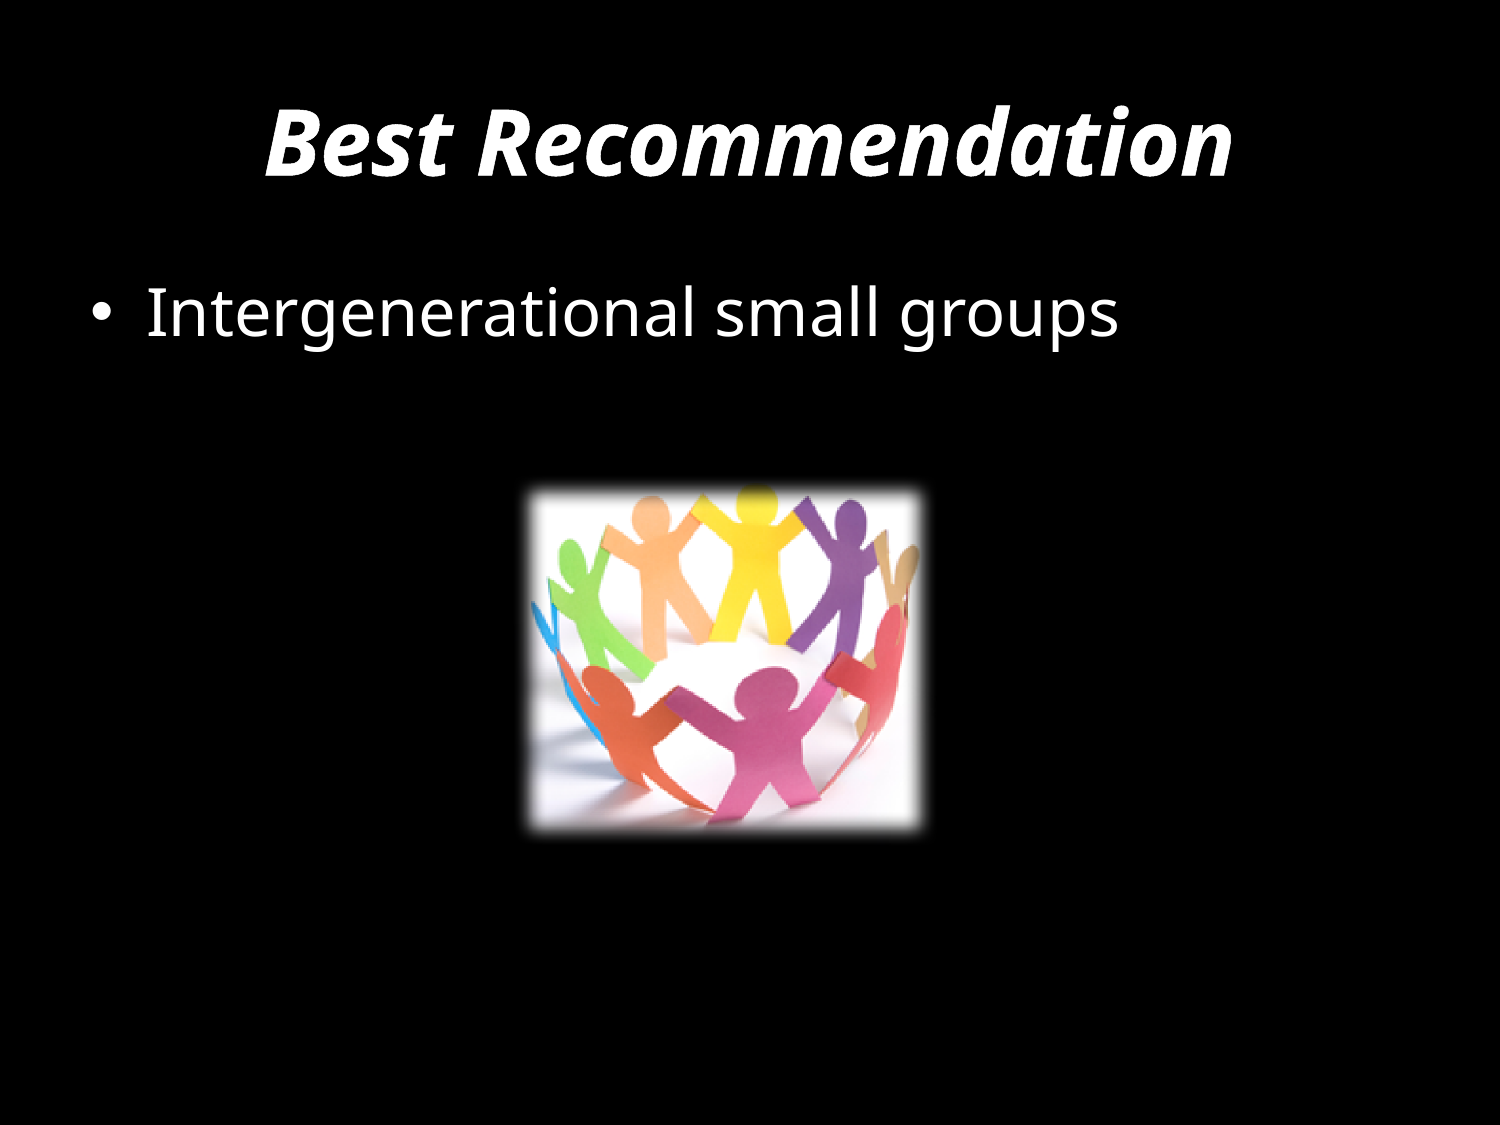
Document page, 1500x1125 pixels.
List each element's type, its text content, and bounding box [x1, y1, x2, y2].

title Best Recommendation [75, 45, 1425, 233]
list Intergenerational small groups [75, 262, 1425, 1005]
picture [511, 473, 938, 847]
